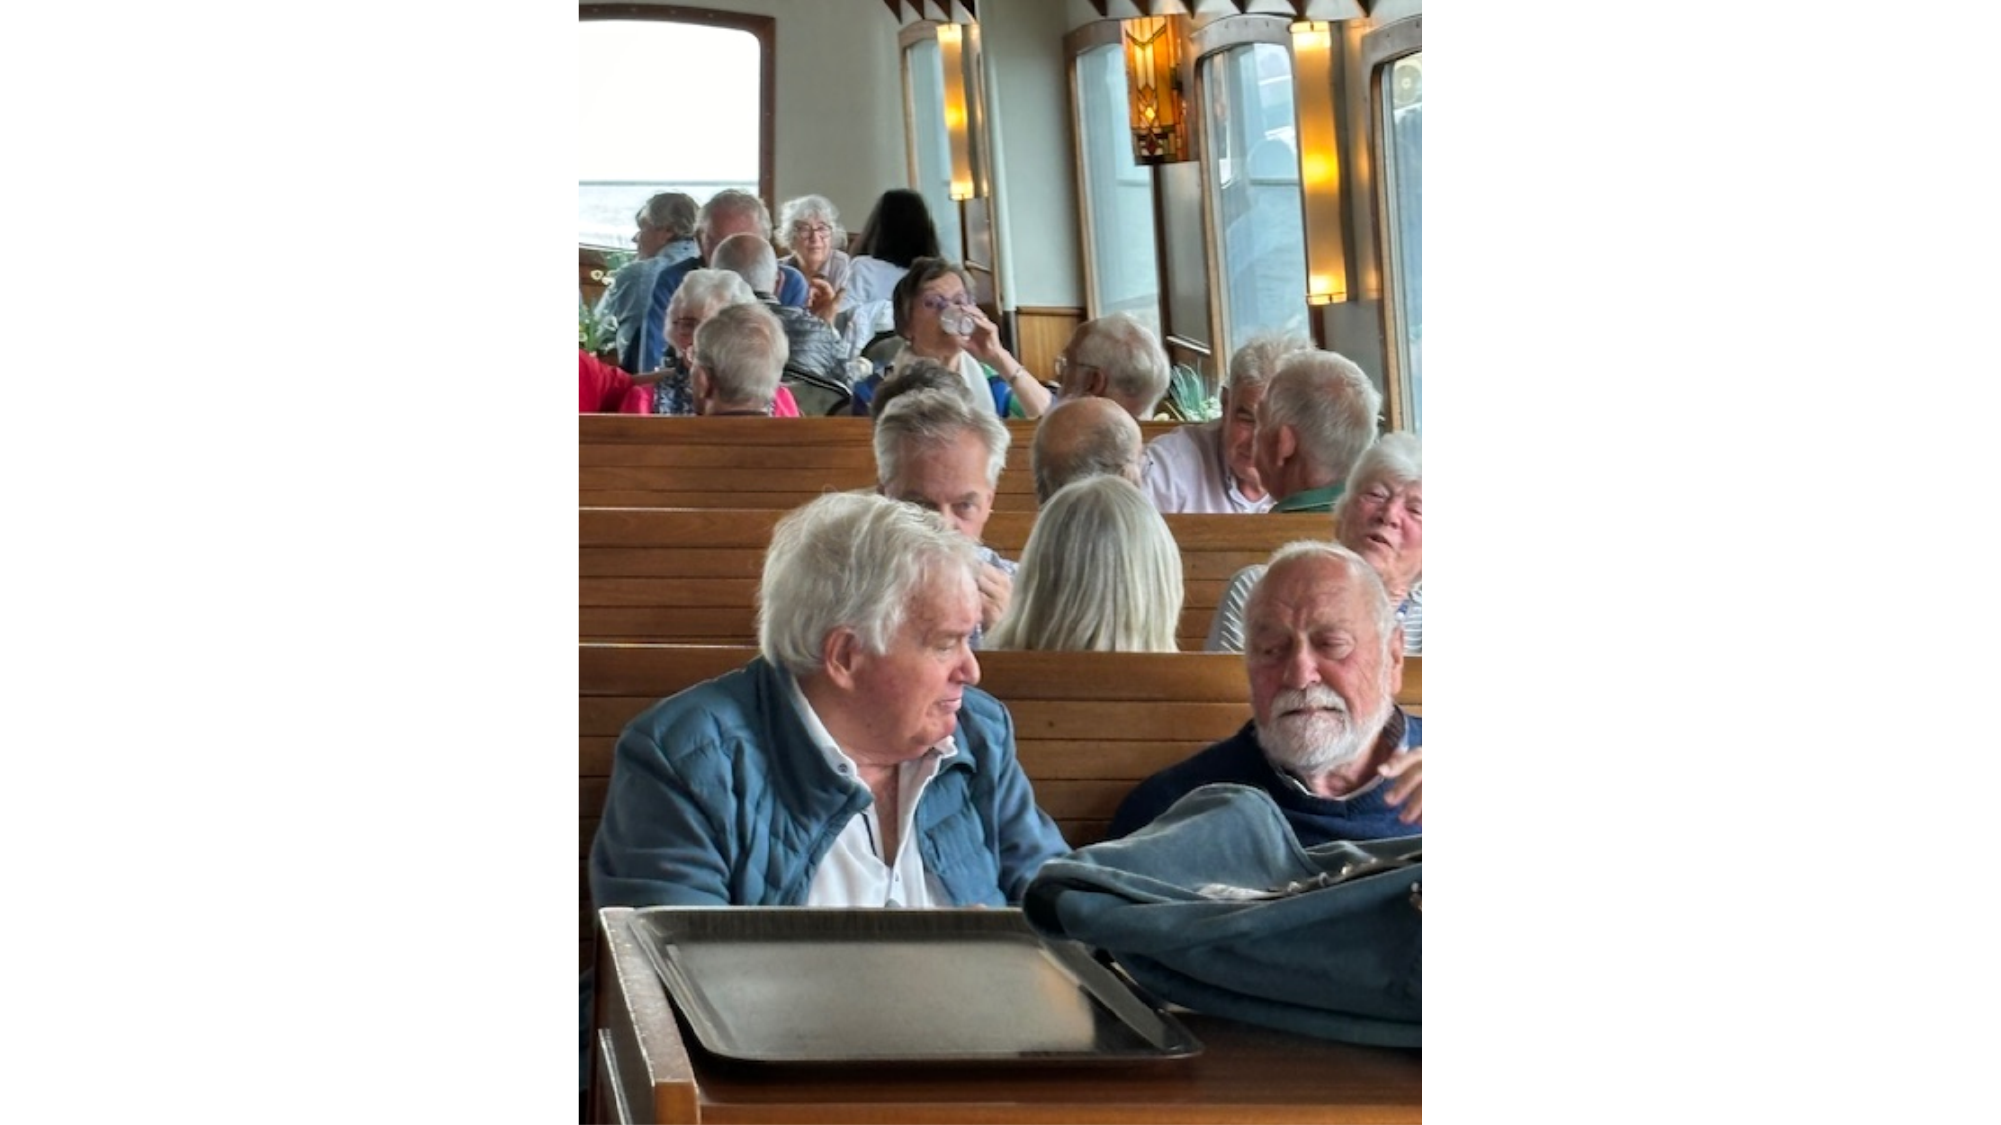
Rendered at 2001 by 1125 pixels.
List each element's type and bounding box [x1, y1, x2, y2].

picture [436, 1, 1563, 1124]
